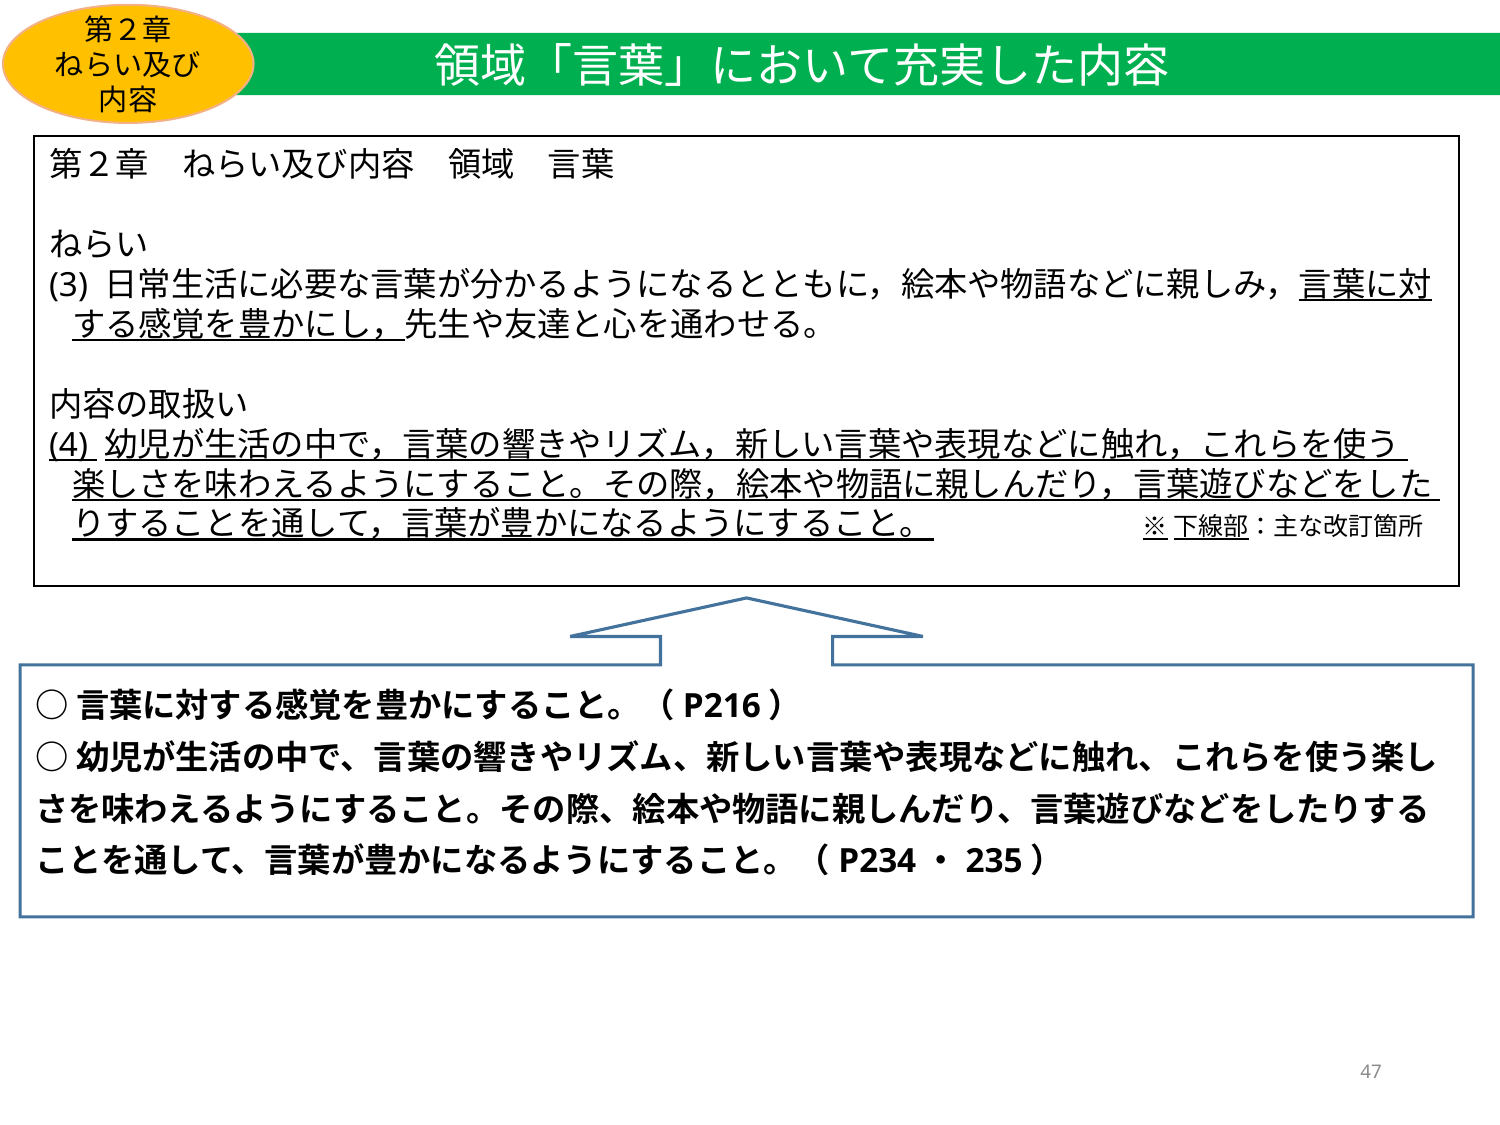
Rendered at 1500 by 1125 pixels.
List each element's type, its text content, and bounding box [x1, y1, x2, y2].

text_box 領域「言葉」において充実した内容 [237, 32, 1500, 96]
text_box 第２章 ねらい及び内容 領域 言葉 ねらい (3) 日常生活に必要な言葉が分かるようになるとともに，絵本や物語などに親しみ，言葉に対 する感覚を豊かにし，先生や友達と心を通わせる。 内容の取扱い (4) 幼児が生活の中で，言葉の響きやリズム，新しい言葉や表現などに触れ，これらを使う 楽しさを味わえるようにすること。その際，絵本や物語に親しんだり，言葉遊びなどをした りすることを通して，言葉が豊かになるようにすること。 [33, 135, 1460, 587]
text_box 第２章 ねらい及び内容 [1, 3, 255, 124]
slide_number 47 [1059, 1042, 1397, 1103]
text_box ○言葉に対する感覚を豊かにすること。（P216） ○幼児が生活の中で、言葉の響きやリズム、新しい言葉や表現などに触れ、これらを使う楽しさを味わえるようにすること。その際、絵本や物語に親しんだり、言葉遊びなどをしたりすることを通して、言葉が豊かになるようにすること。（P234・235） [19, 596, 1475, 918]
text_box ※下線部：主な改訂箇所 [1127, 503, 1444, 549]
